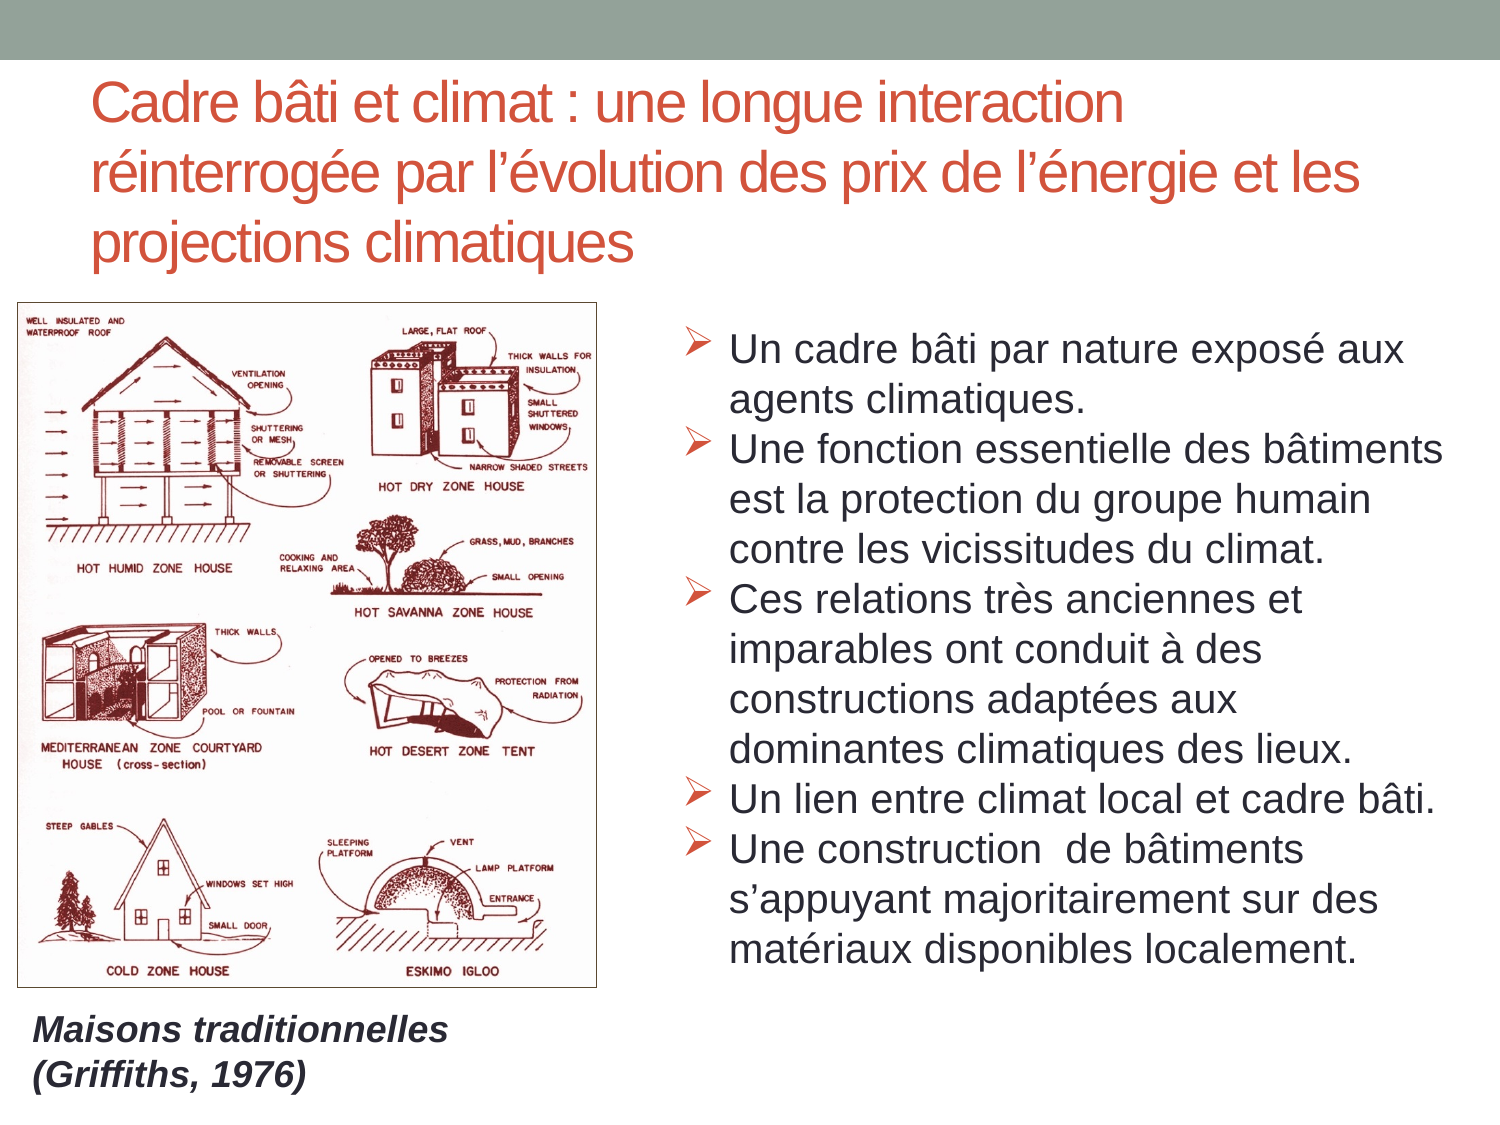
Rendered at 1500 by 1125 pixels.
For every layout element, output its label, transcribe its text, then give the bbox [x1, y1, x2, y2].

text_box Un cadre bâti par nature exposé aux agents climatiques. Une fonction essentielle des bâtiments est la protection du groupe humain contre les vicissitudes du climat. Ces relations très anciennes et imparables ont conduit à des constructions adaptées aux dominantes climatiques des lieux. Un lien entre climat local et cadre bâti. Une construction de bâtiments s’appuyant majoritairement sur des matériaux disponibles localement. [667, 314, 1459, 1030]
title Cadre bâti et climat : une longue interaction réinterrogée par l’évolution des prix de l’énergie et les projections climatiques [75, 87, 1425, 250]
text_box Maisons traditionnelles (Griffiths, 1976) [17, 997, 621, 1103]
picture [17, 302, 597, 988]
